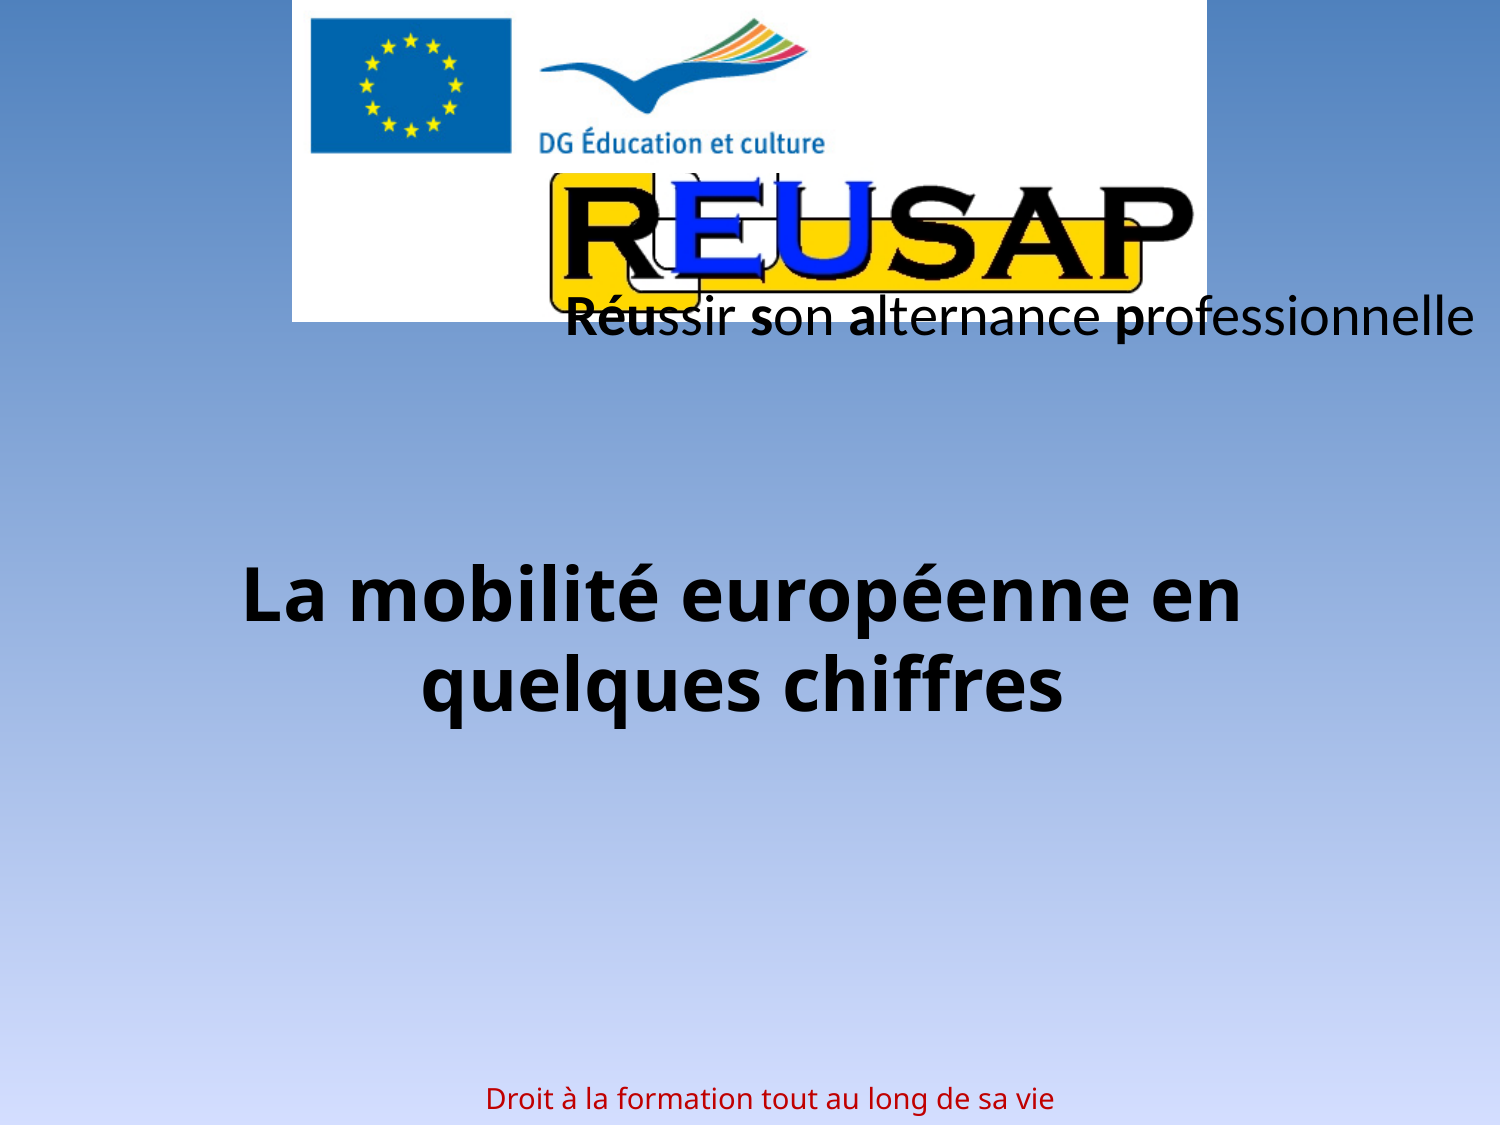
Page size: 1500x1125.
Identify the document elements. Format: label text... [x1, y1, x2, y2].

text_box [292, 0, 1500, 356]
text_box Droit à la formation tout au long de sa vie [421, 1064, 1172, 1125]
title La mobilité européenne en quelques chiffres [105, 515, 1381, 757]
